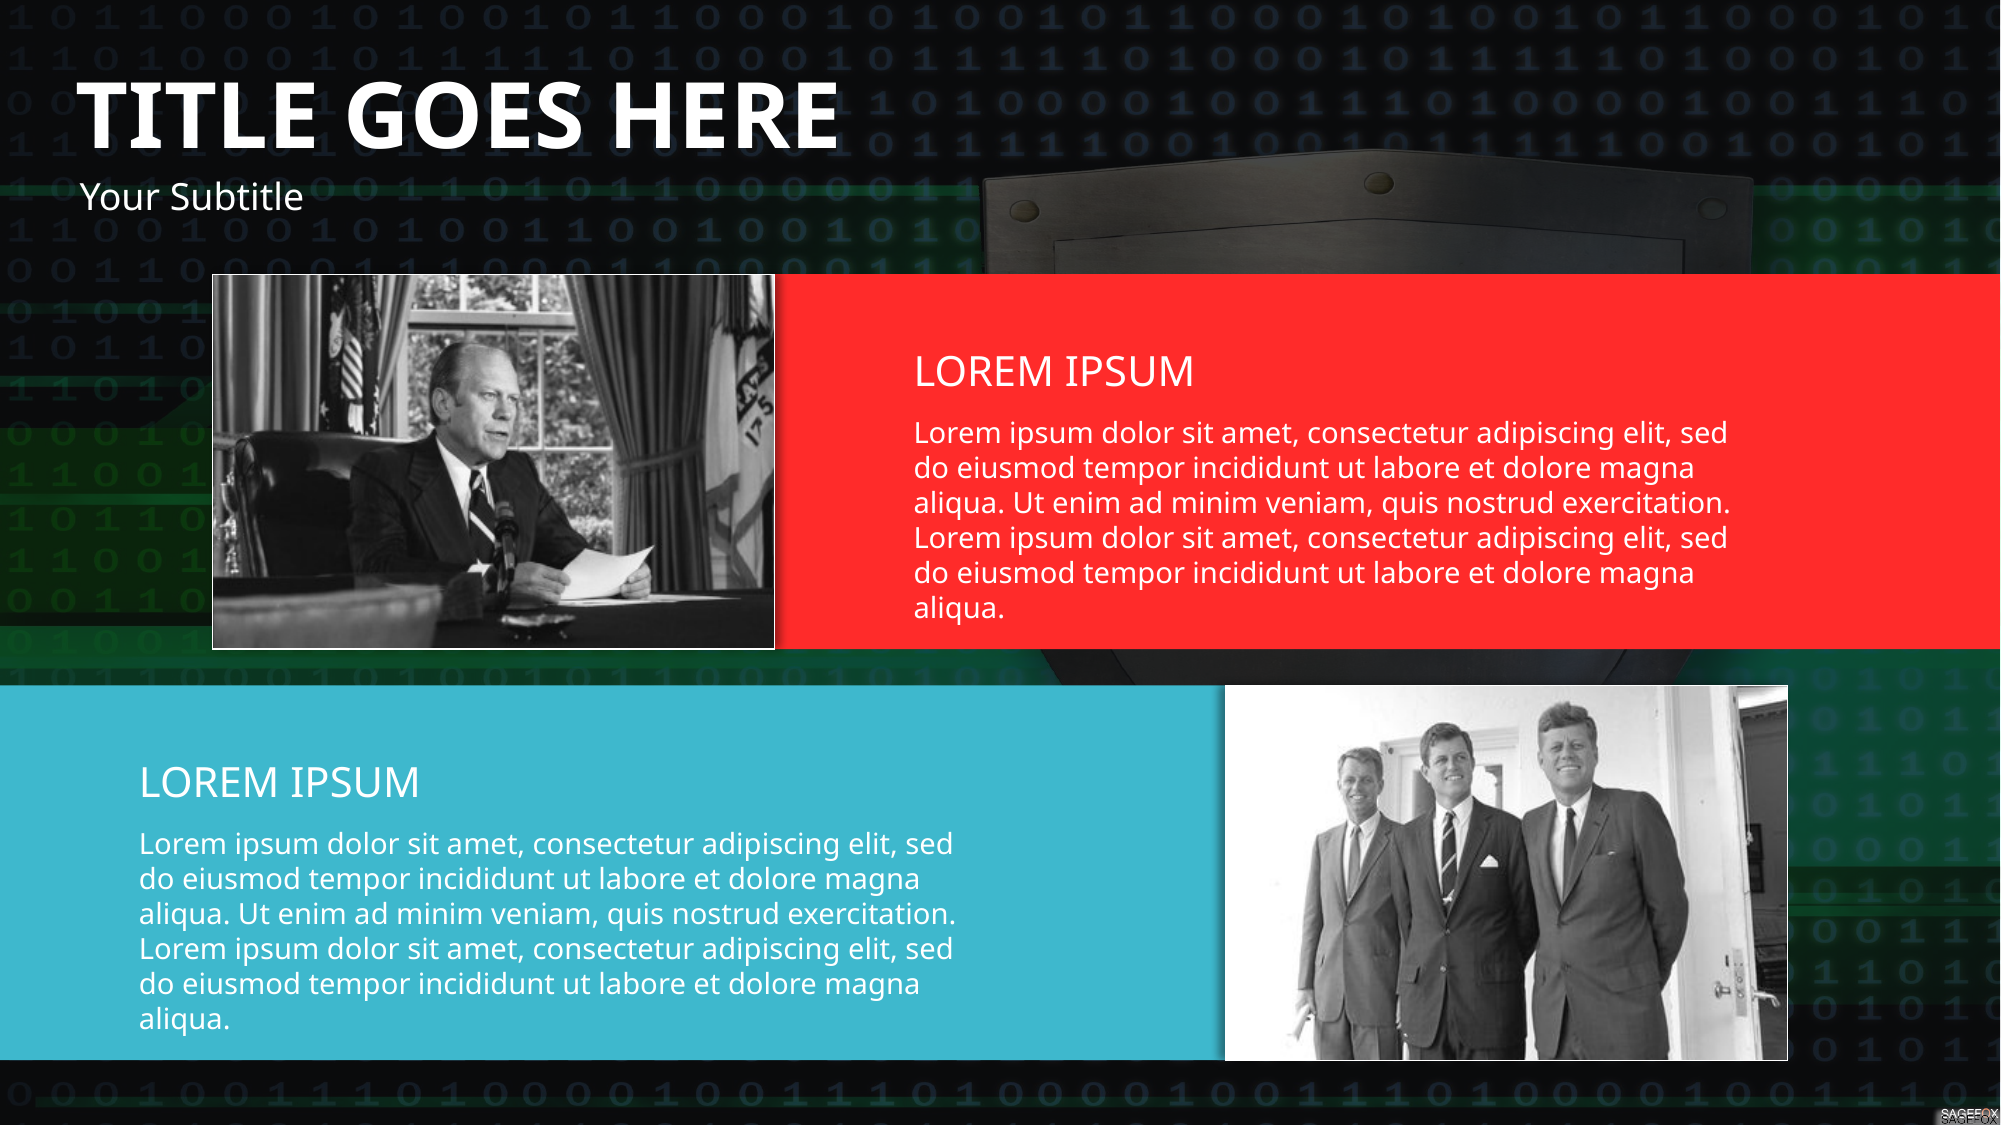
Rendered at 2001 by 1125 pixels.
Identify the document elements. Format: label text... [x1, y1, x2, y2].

text_box LOREM IPSUM Lorem ipsum dolor sit amet, consectetur adipiscing elit, sed do eiusmod tempor incididunt ut labore et dolore magna aliqua. Ut enim ad minim veniam, quis nostrud exercitation. Lorem ipsum dolor sit amet, consectetur adipiscing elit, sed do eiusmod tempor incididunt ut labore et dolore magna aliqua. [124, 748, 989, 1043]
text_box [0, 684, 1213, 1061]
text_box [60, 49, 1020, 227]
text_box [211, 273, 776, 650]
picture [1938, 1114, 1999, 1125]
text_box LOREM IPSUM Lorem ipsum dolor sit amet, consectetur adipiscing elit, sed do eiusmod tempor incididunt ut labore et dolore magna aliqua. Ut enim ad minim veniam, quis nostrud exercitation. Lorem ipsum dolor sit amet, consectetur adipiscing elit, sed do eiusmod tempor incididunt ut labore et dolore magna aliqua. [898, 337, 1764, 632]
text_box [786, 273, 2000, 650]
text_box [1224, 684, 1789, 1061]
